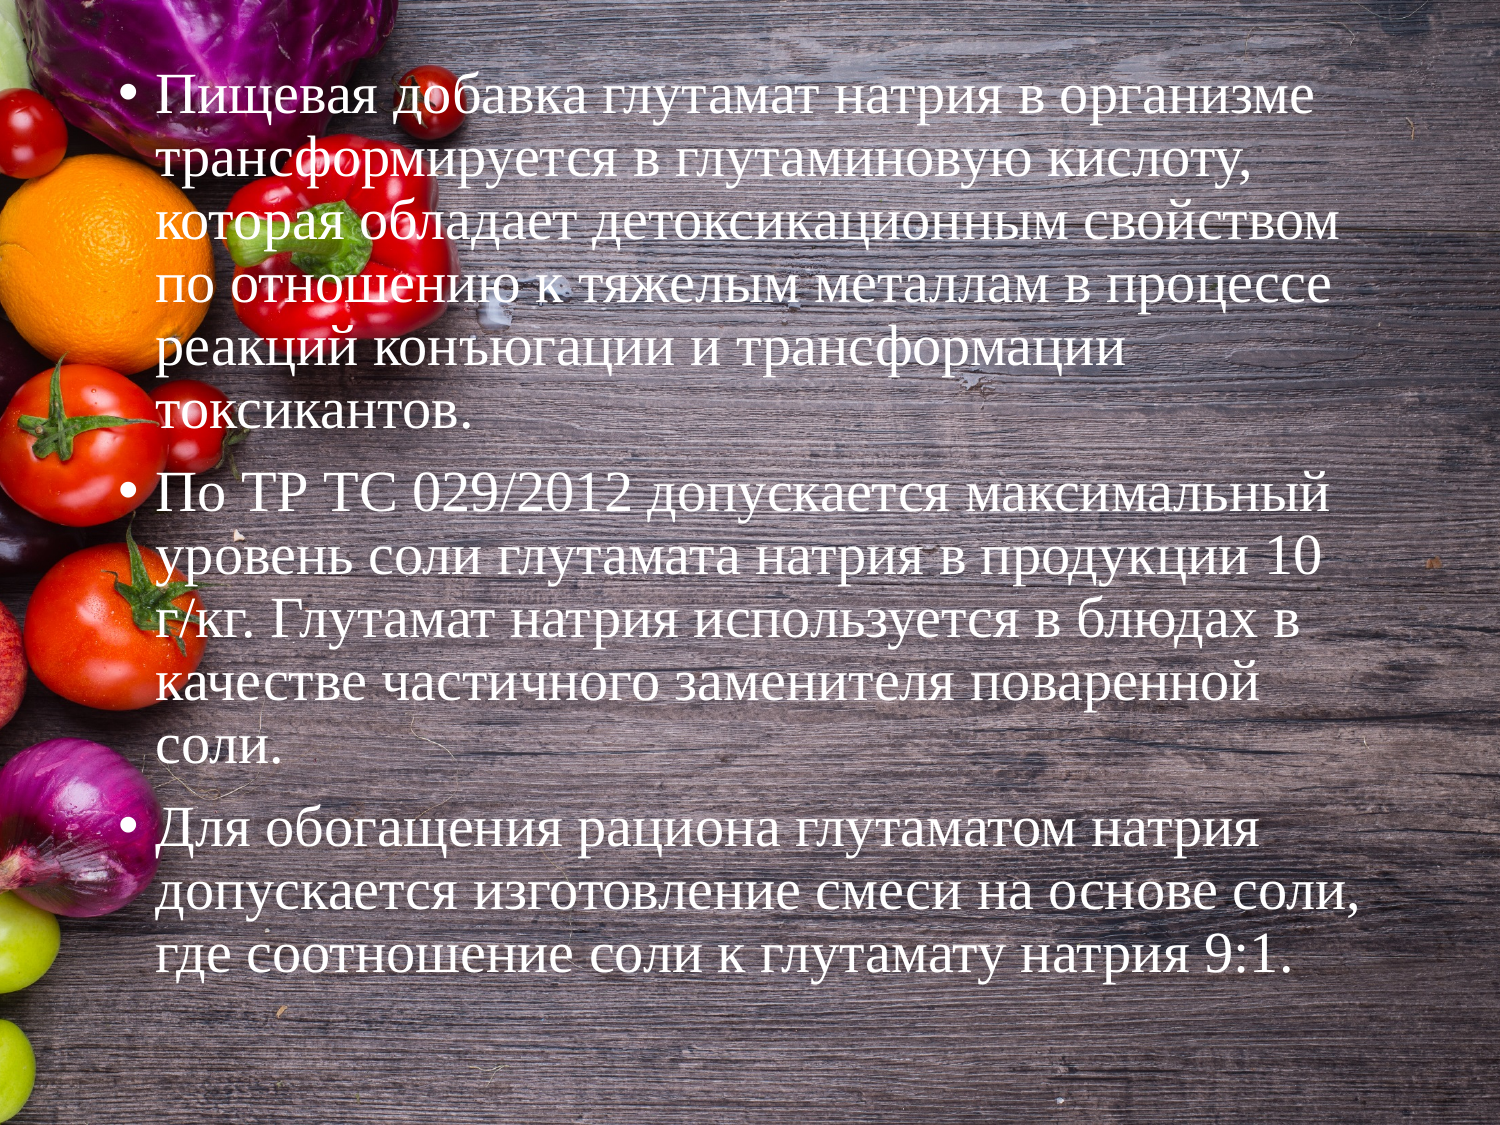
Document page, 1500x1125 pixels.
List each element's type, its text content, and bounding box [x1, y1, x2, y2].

picture [0, 0, 1500, 1125]
list Пищевая добавка глутамат натрия в организме трансформируется в глутаминовую кислоту, которая обладает детоксикационным свойством по отношению к тяжелым металлам в процессе реакций конъюгации и трансформации токсикантов. По ТР ТС 029/2012 допускается максимальный уровень соли глутамата натрия в продукции 10 г/кг. Глутамат натрия используется в блюдах в качестве частичного заменителя поваренной соли. Для обогащения рациона глутаматом натрия допускается изготовление смеси на основе соли, где соотношение соли к глутамату натрия 9:1. [103, 56, 1397, 1014]
